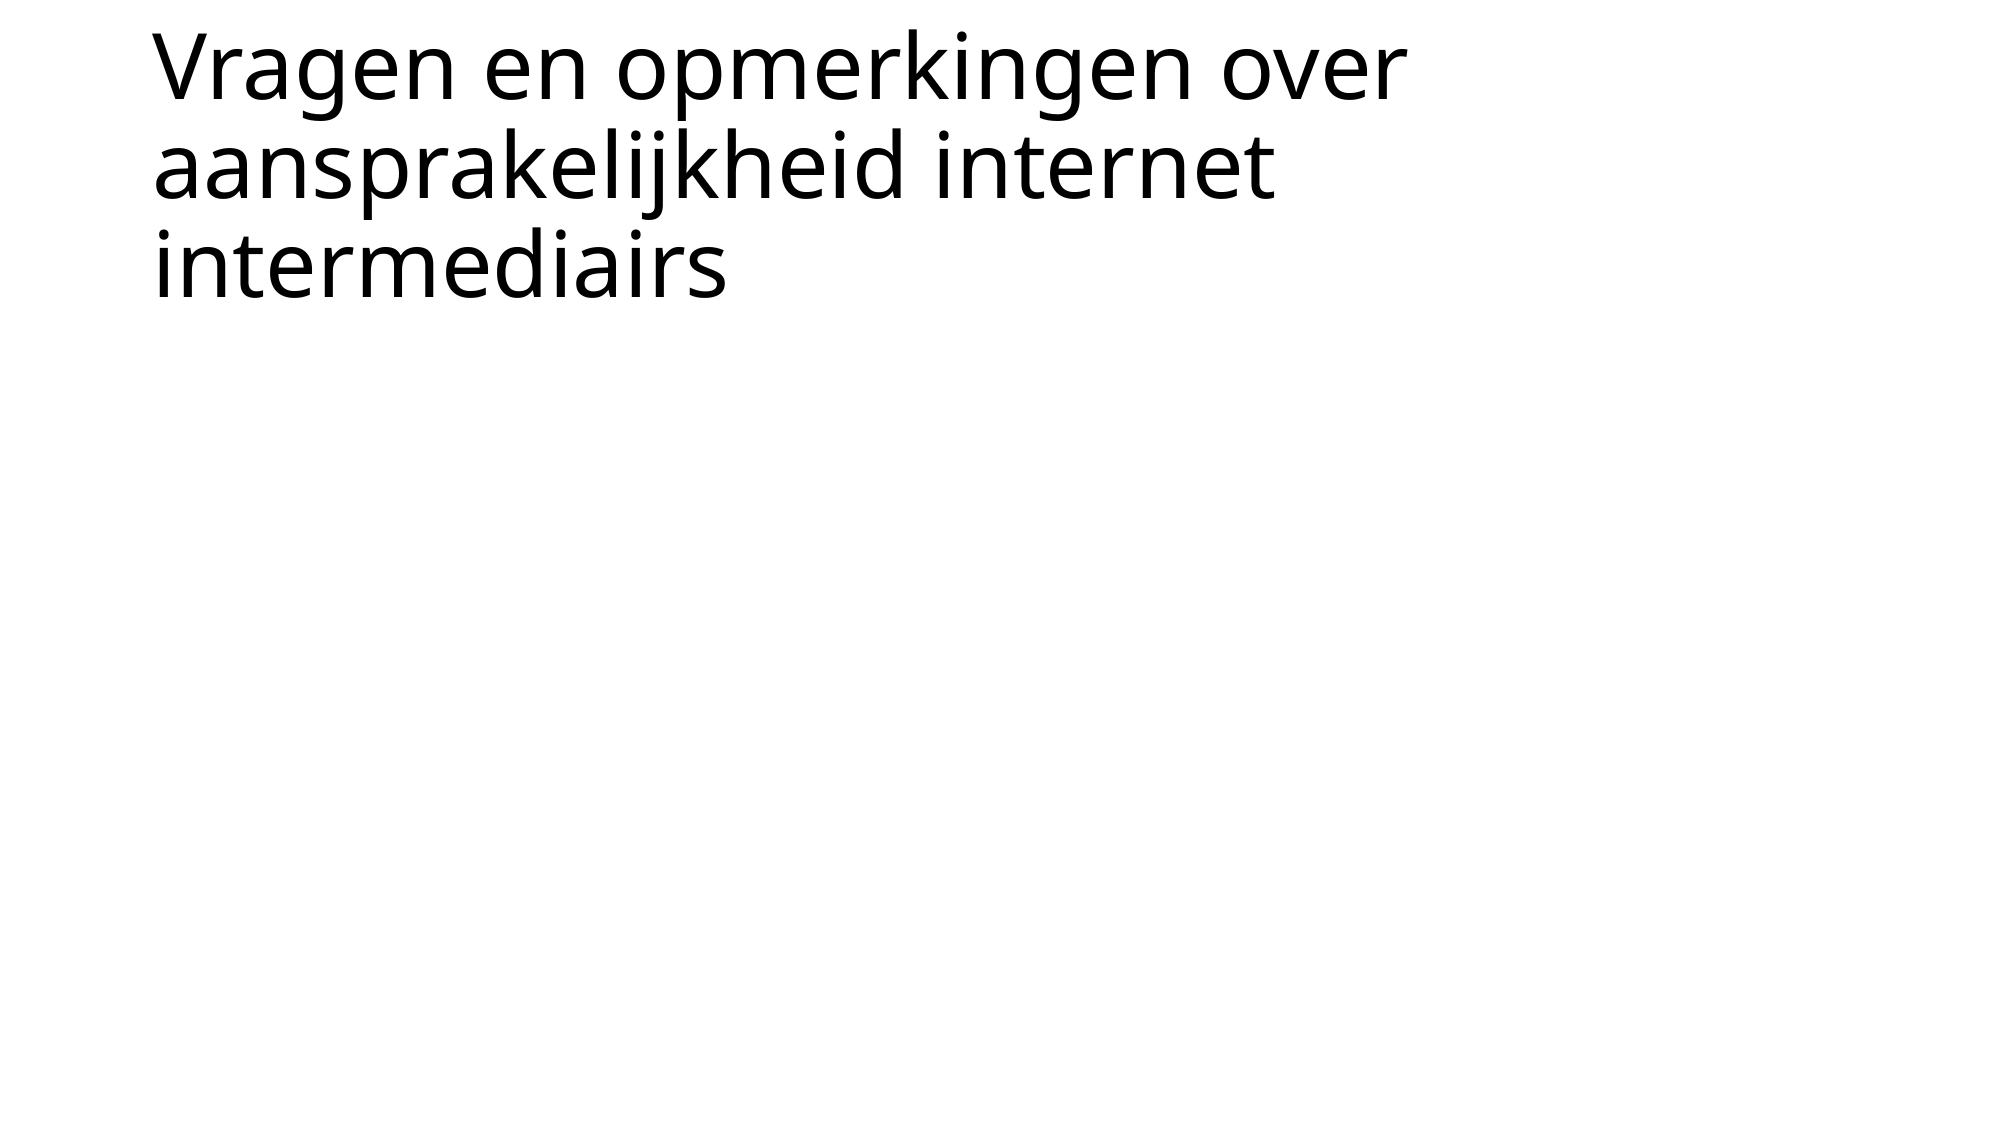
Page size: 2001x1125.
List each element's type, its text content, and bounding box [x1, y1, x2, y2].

title Vragen en opmerkingen over aansprakelijkheid internet intermediairs [137, 59, 1863, 278]
